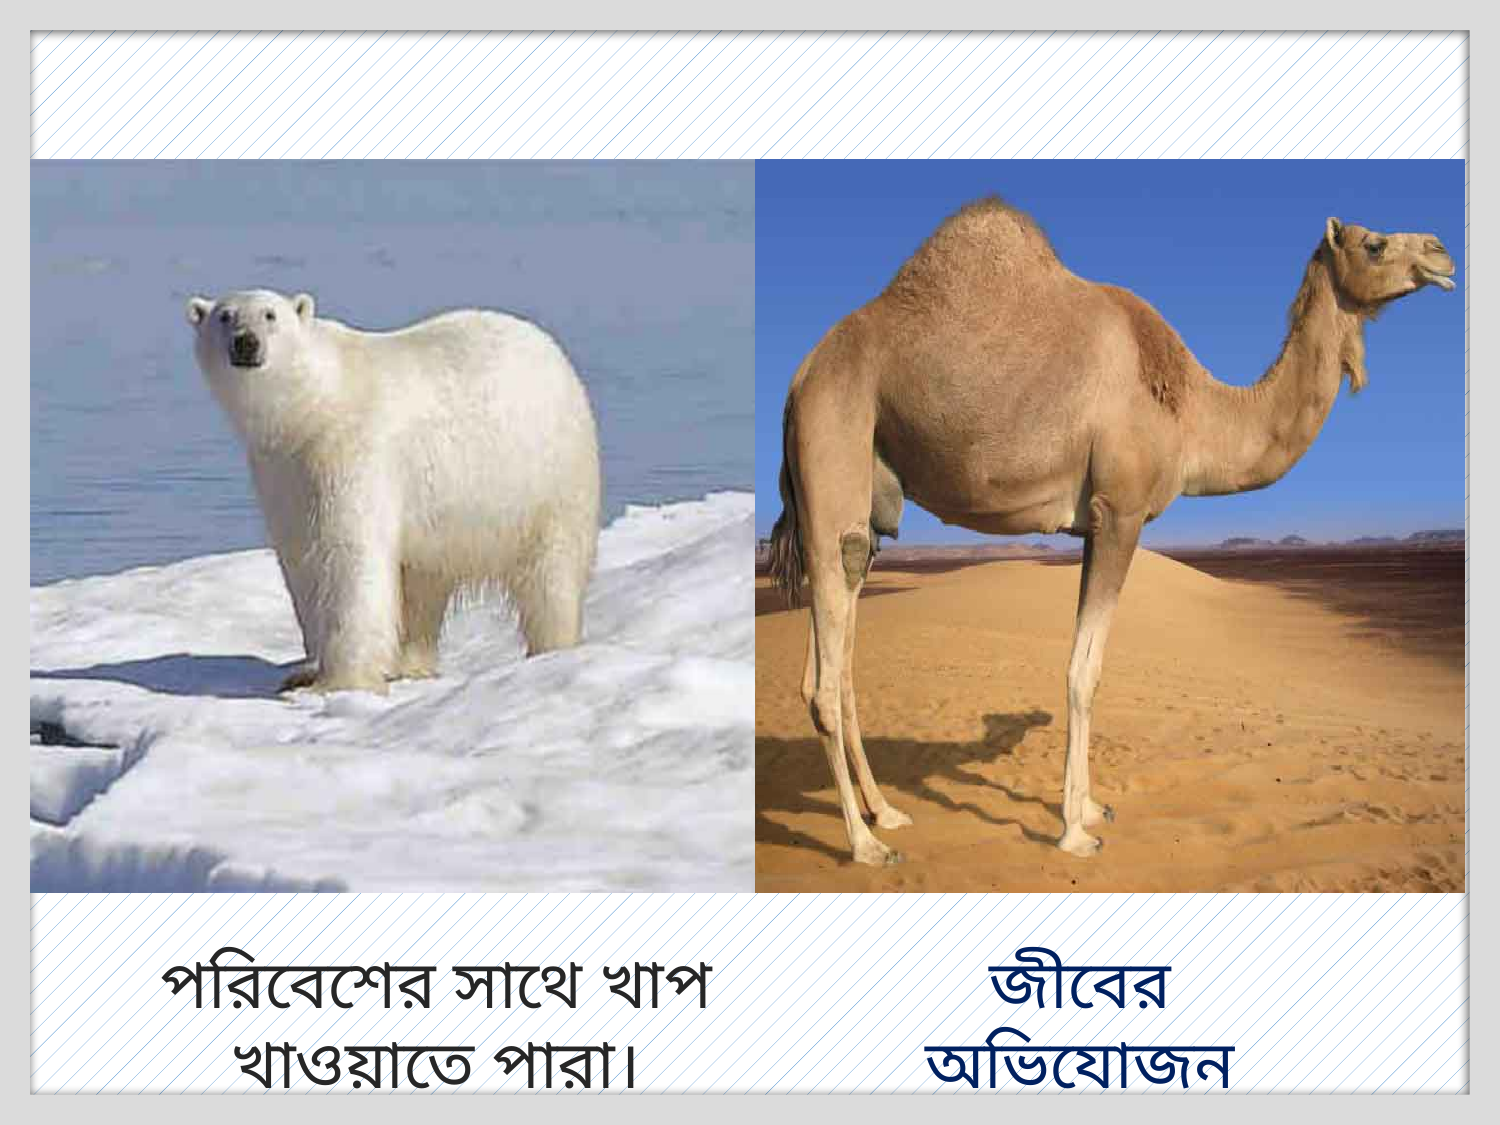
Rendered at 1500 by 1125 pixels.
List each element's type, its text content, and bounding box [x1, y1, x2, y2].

text_box জীবের অভিযোজন [844, 934, 1342, 1110]
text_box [29, 159, 1465, 893]
text_box [0, 0, 1500, 1125]
text_box পরিবেশের সাথে খাপ খাওয়াতে পারা। [29, 934, 844, 1110]
